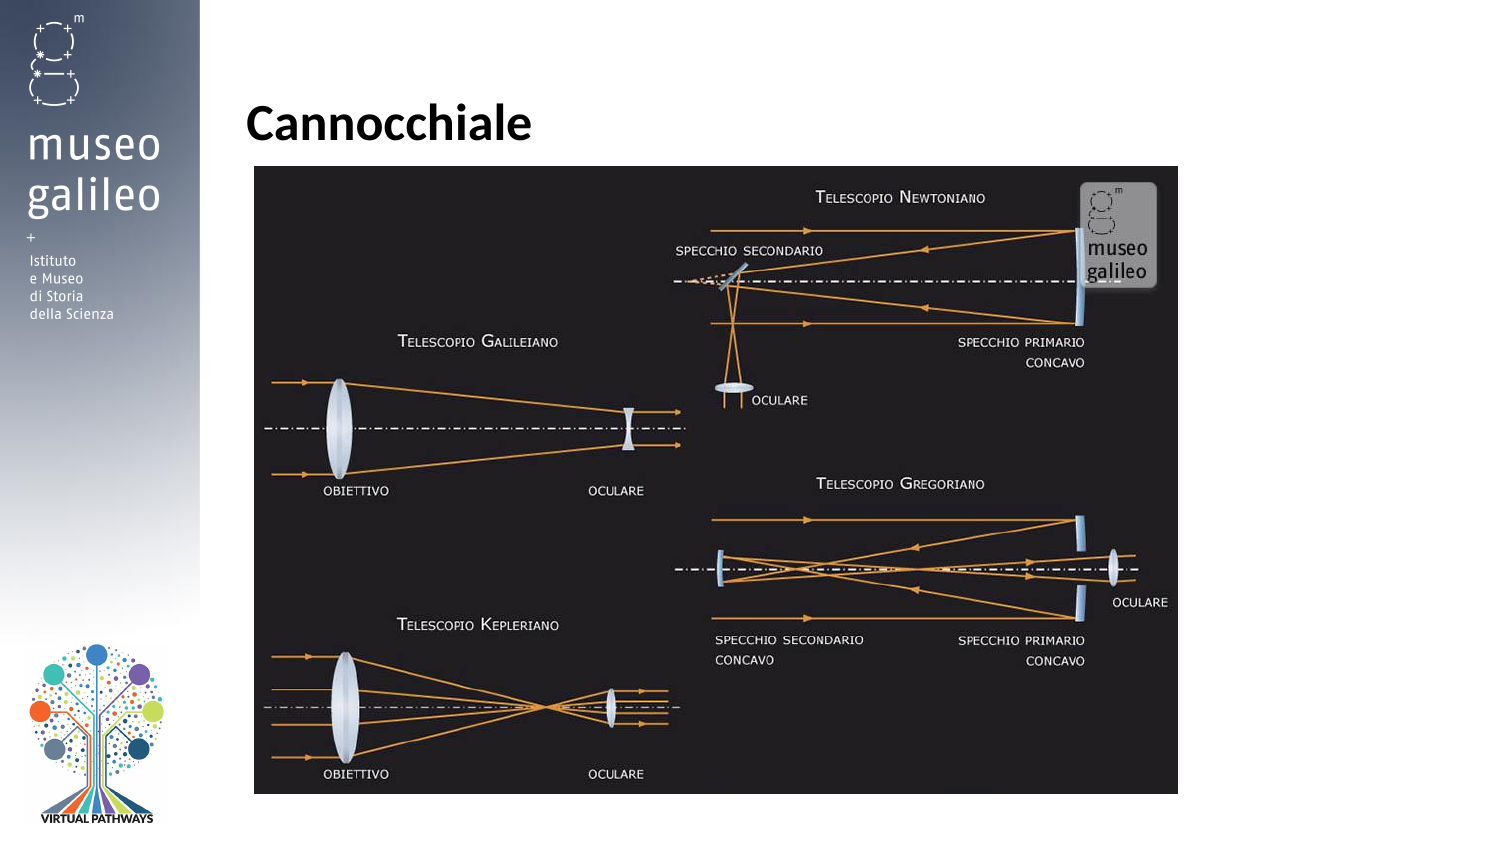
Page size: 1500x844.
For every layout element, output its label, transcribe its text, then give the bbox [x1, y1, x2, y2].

text_box Cannocchiale [231, 72, 1477, 167]
picture [0, 0, 1500, 844]
